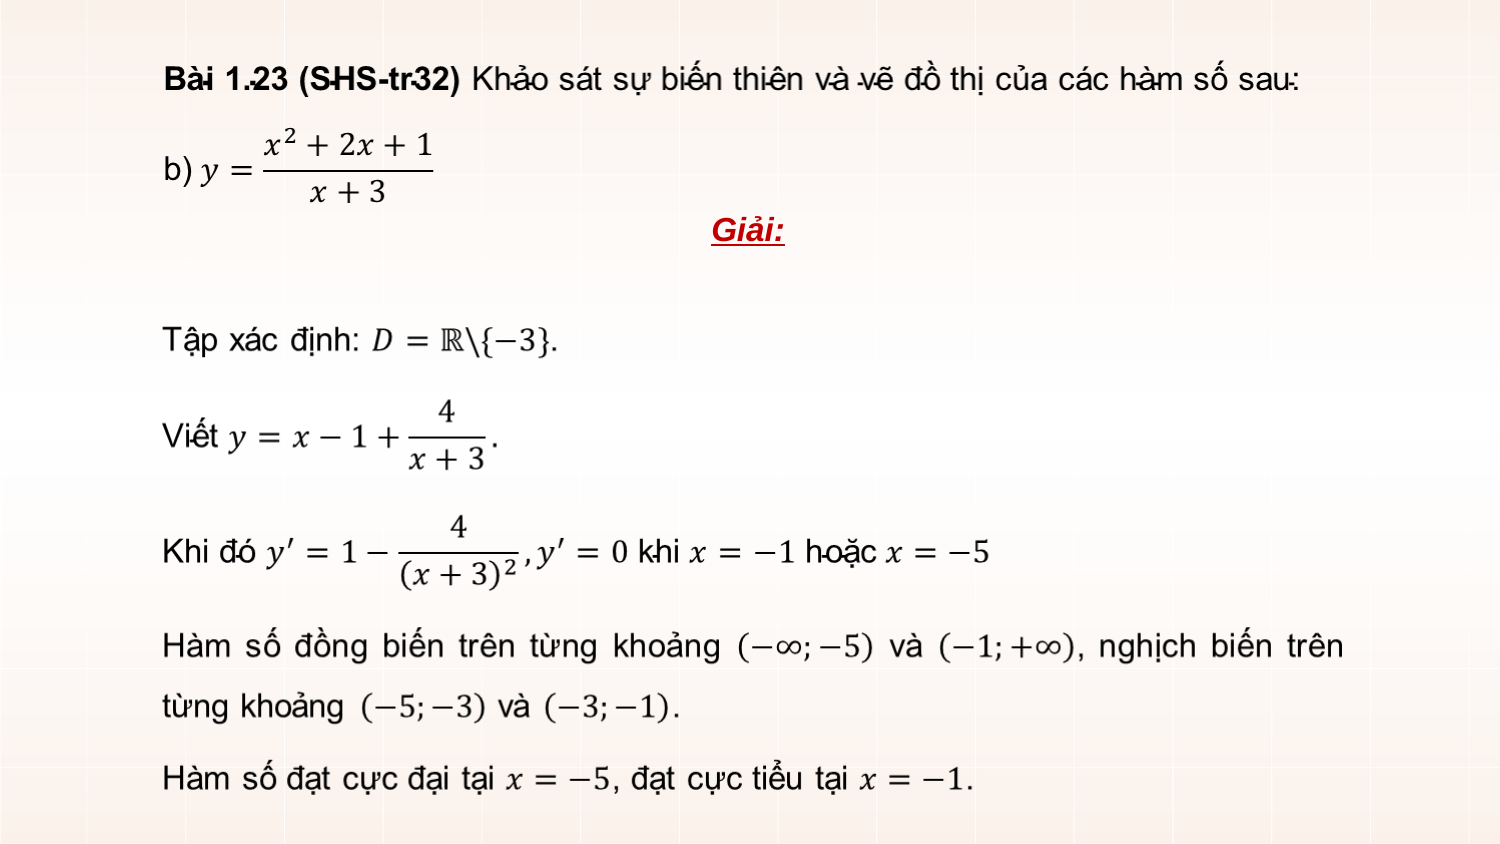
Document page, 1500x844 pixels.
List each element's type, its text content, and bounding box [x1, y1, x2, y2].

text_box [147, 298, 1360, 817]
text_box [148, 41, 1360, 217]
picture [0, 0, 1500, 844]
text_box Giải: [696, 201, 811, 256]
